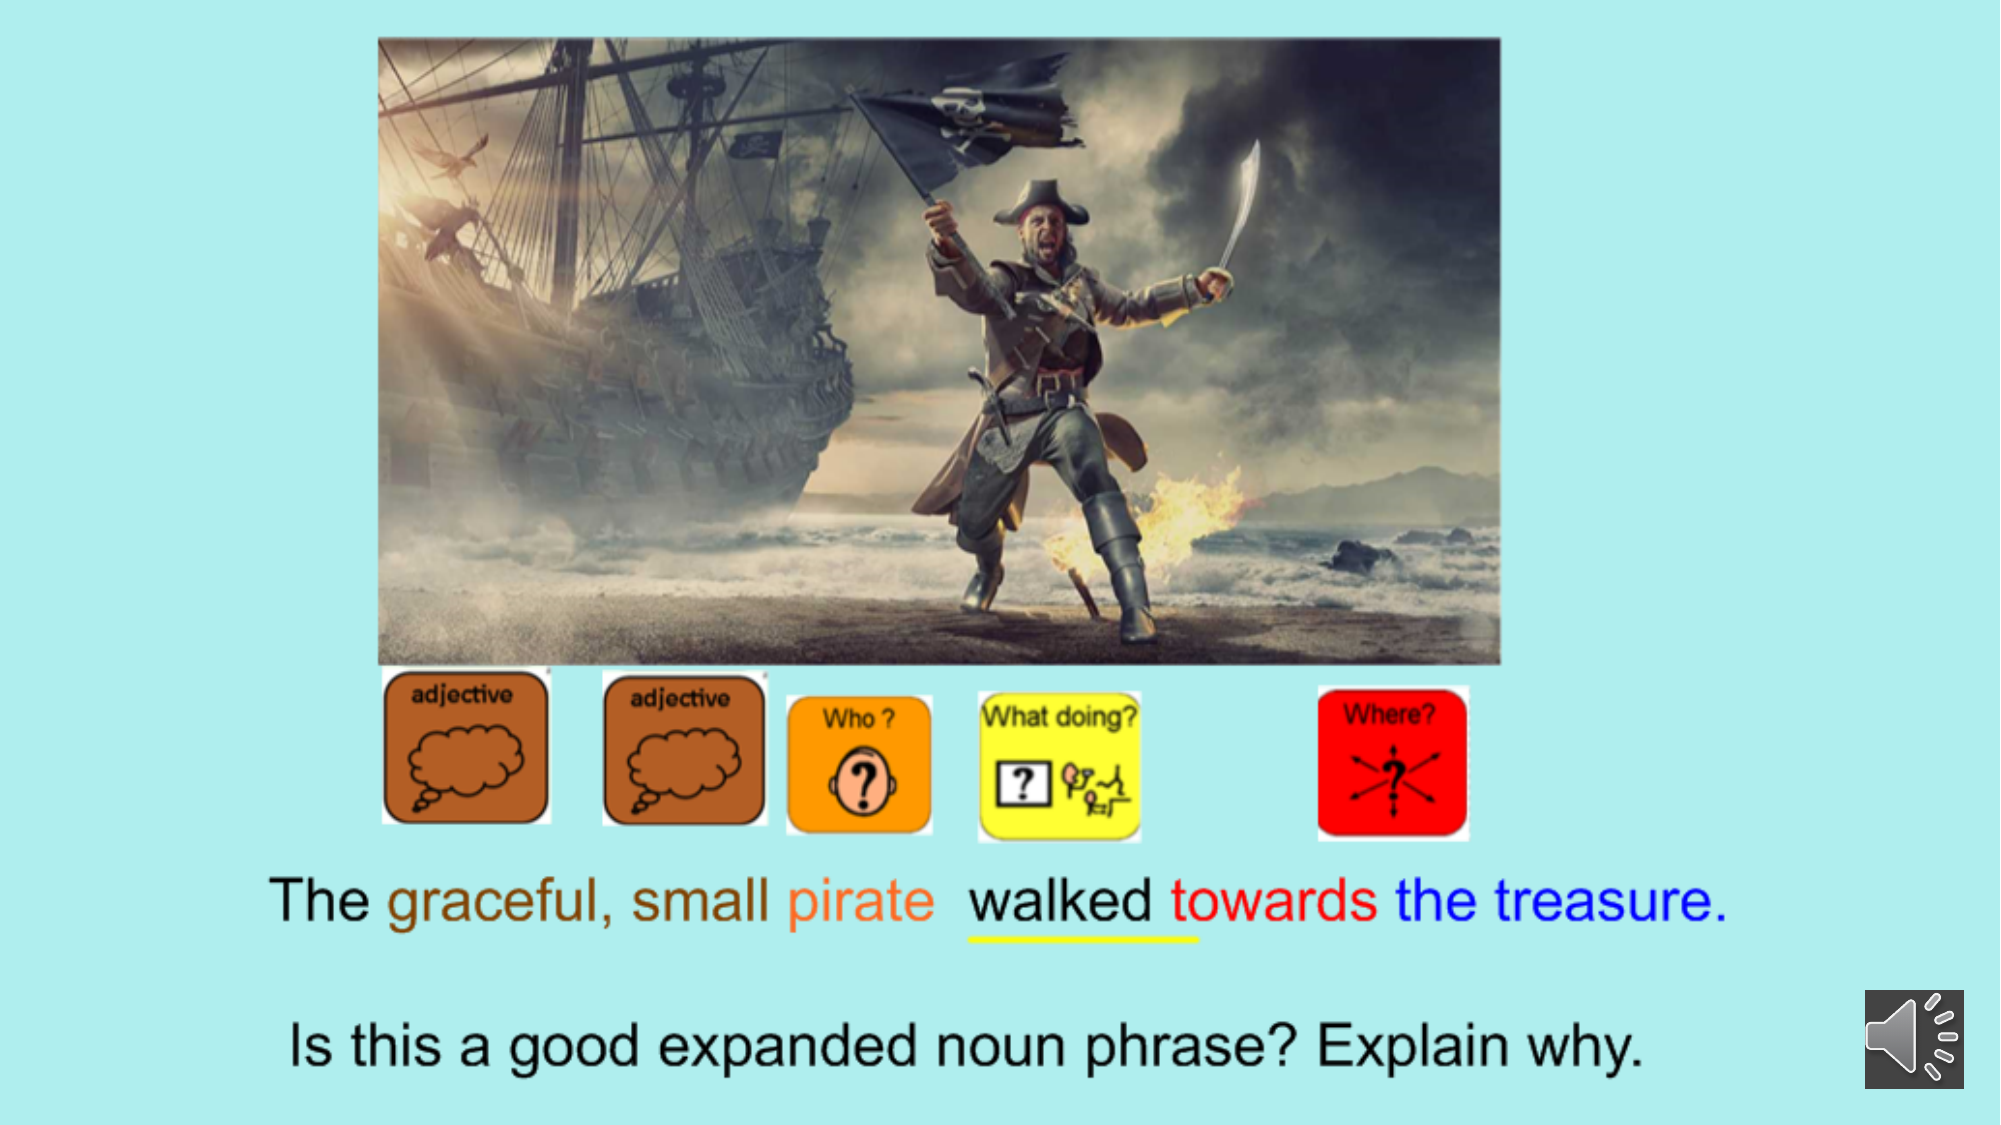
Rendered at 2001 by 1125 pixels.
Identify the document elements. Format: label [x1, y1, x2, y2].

picture [1864, 989, 1965, 1090]
picture [247, 18, 1775, 1125]
